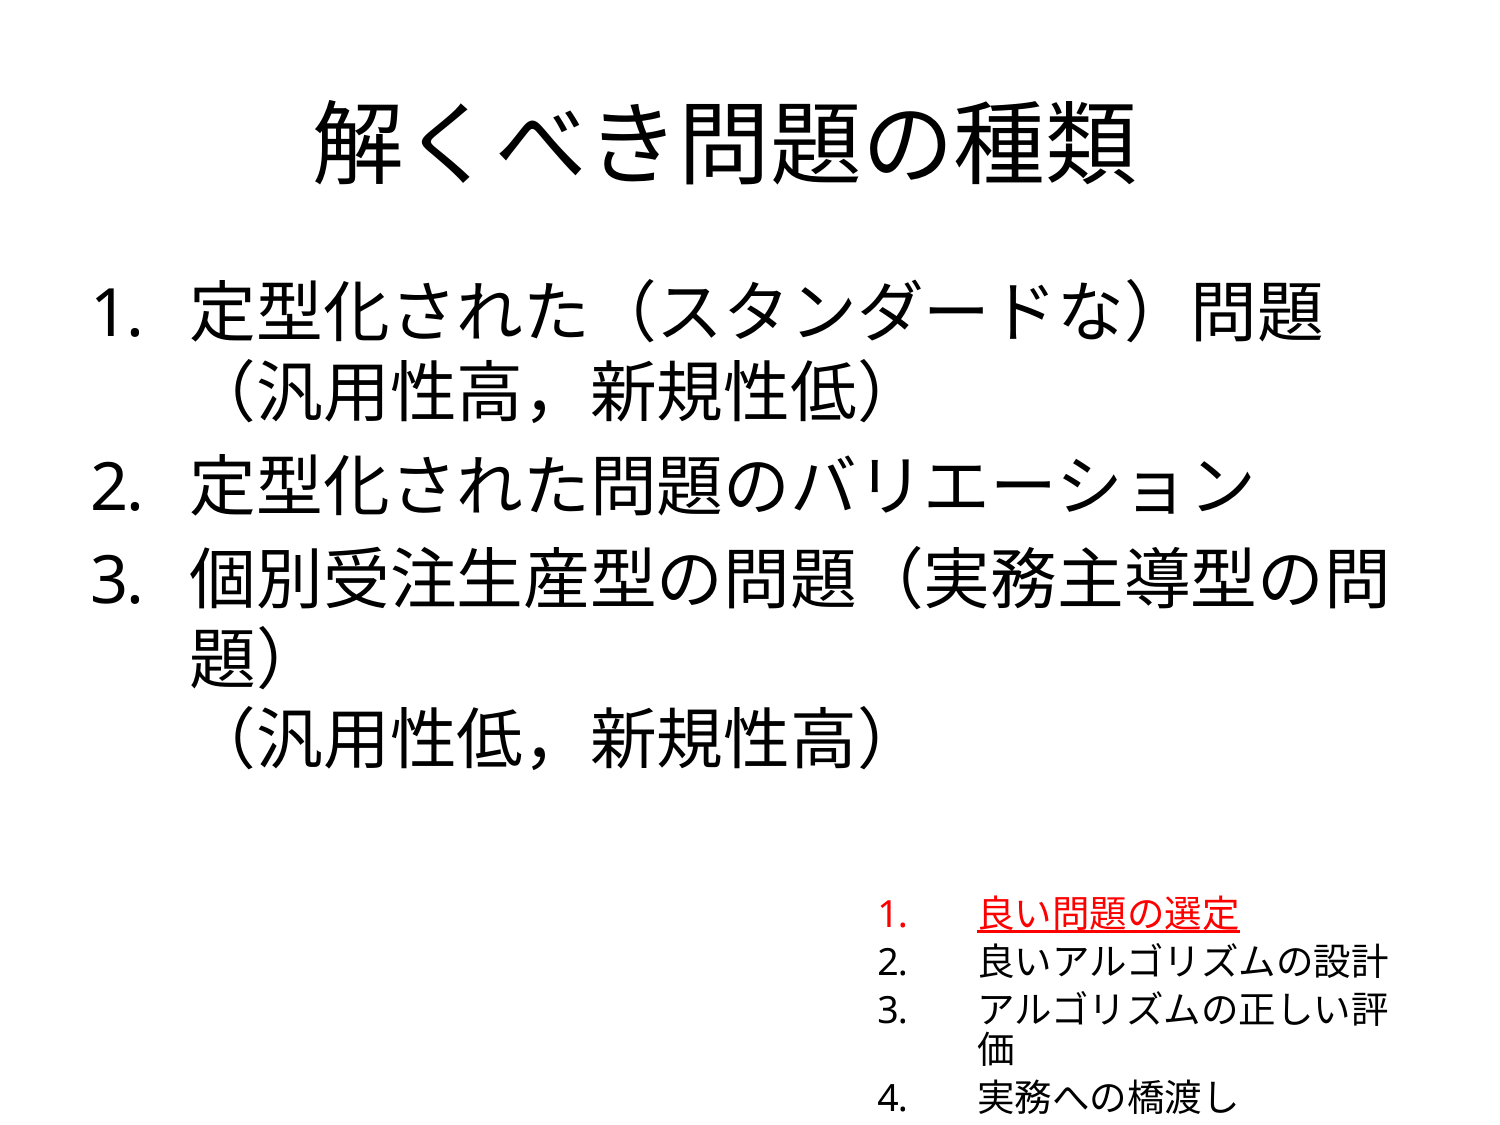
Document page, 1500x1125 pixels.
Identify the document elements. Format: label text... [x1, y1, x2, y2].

list 定型化された（スタンダードな）問題 （汎用性高，新規性低） 定型化された問題のバリエーション 個別受注生産型の問題（実務主導型の問題） （汎用性低，新規性高） [75, 262, 1425, 1005]
title 解くべき問題の種類 [187, 46, 1263, 235]
text_box 良い問題の選定 良いアルゴリズムの設計 アルゴリズムの正しい評価 実務への橋渡し [862, 887, 1425, 1038]
